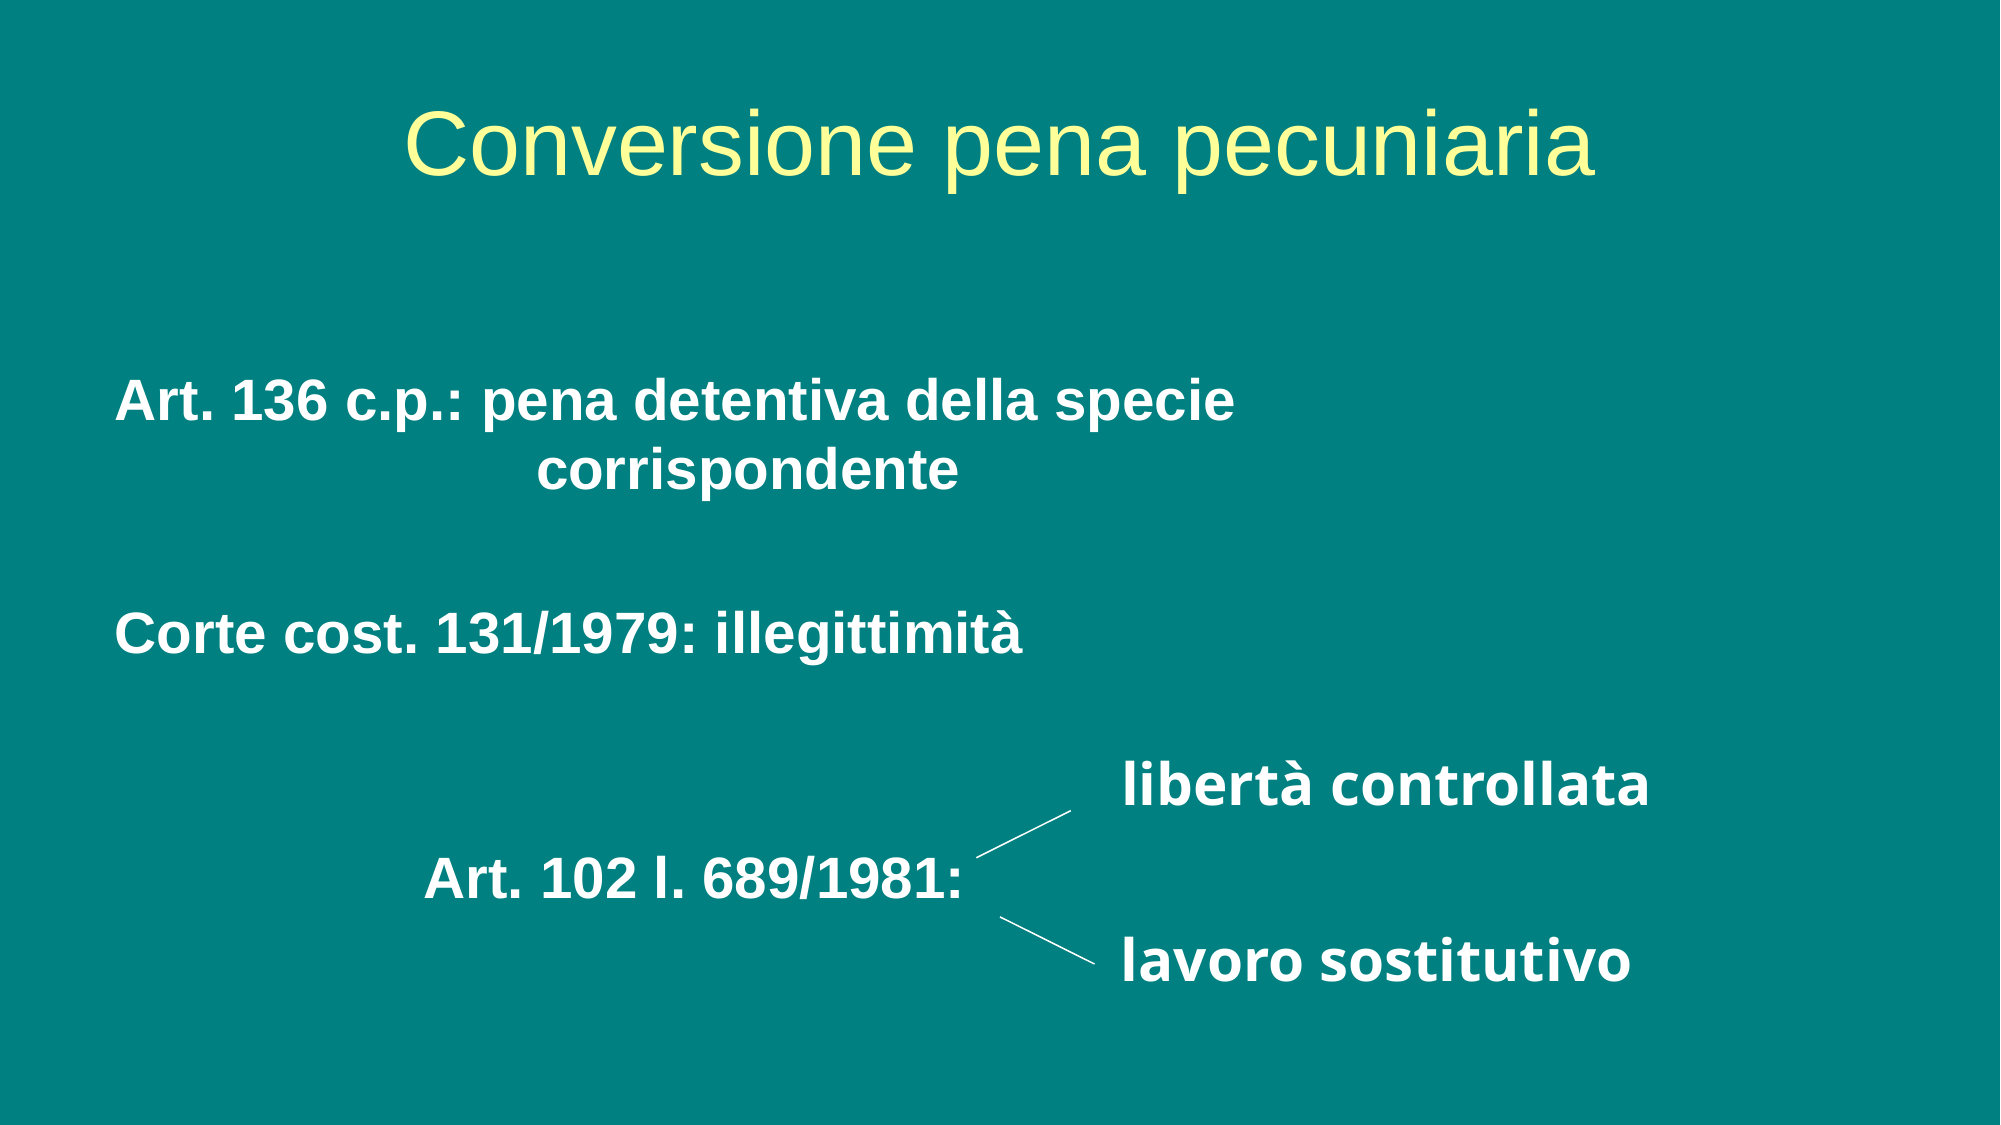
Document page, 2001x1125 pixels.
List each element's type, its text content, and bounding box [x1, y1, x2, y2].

text_box lavoro sostitutivo [1106, 916, 1750, 1071]
text_box libertà controllata [1106, 739, 1750, 825]
title Conversione pena pecuniaria [99, 45, 1900, 233]
list Art. 136 c.p.: pena detentiva della specie corrispondente Corte cost. 131/1979: illegittimità Art. 102 l. 689/1981: [99, 262, 1900, 1005]
